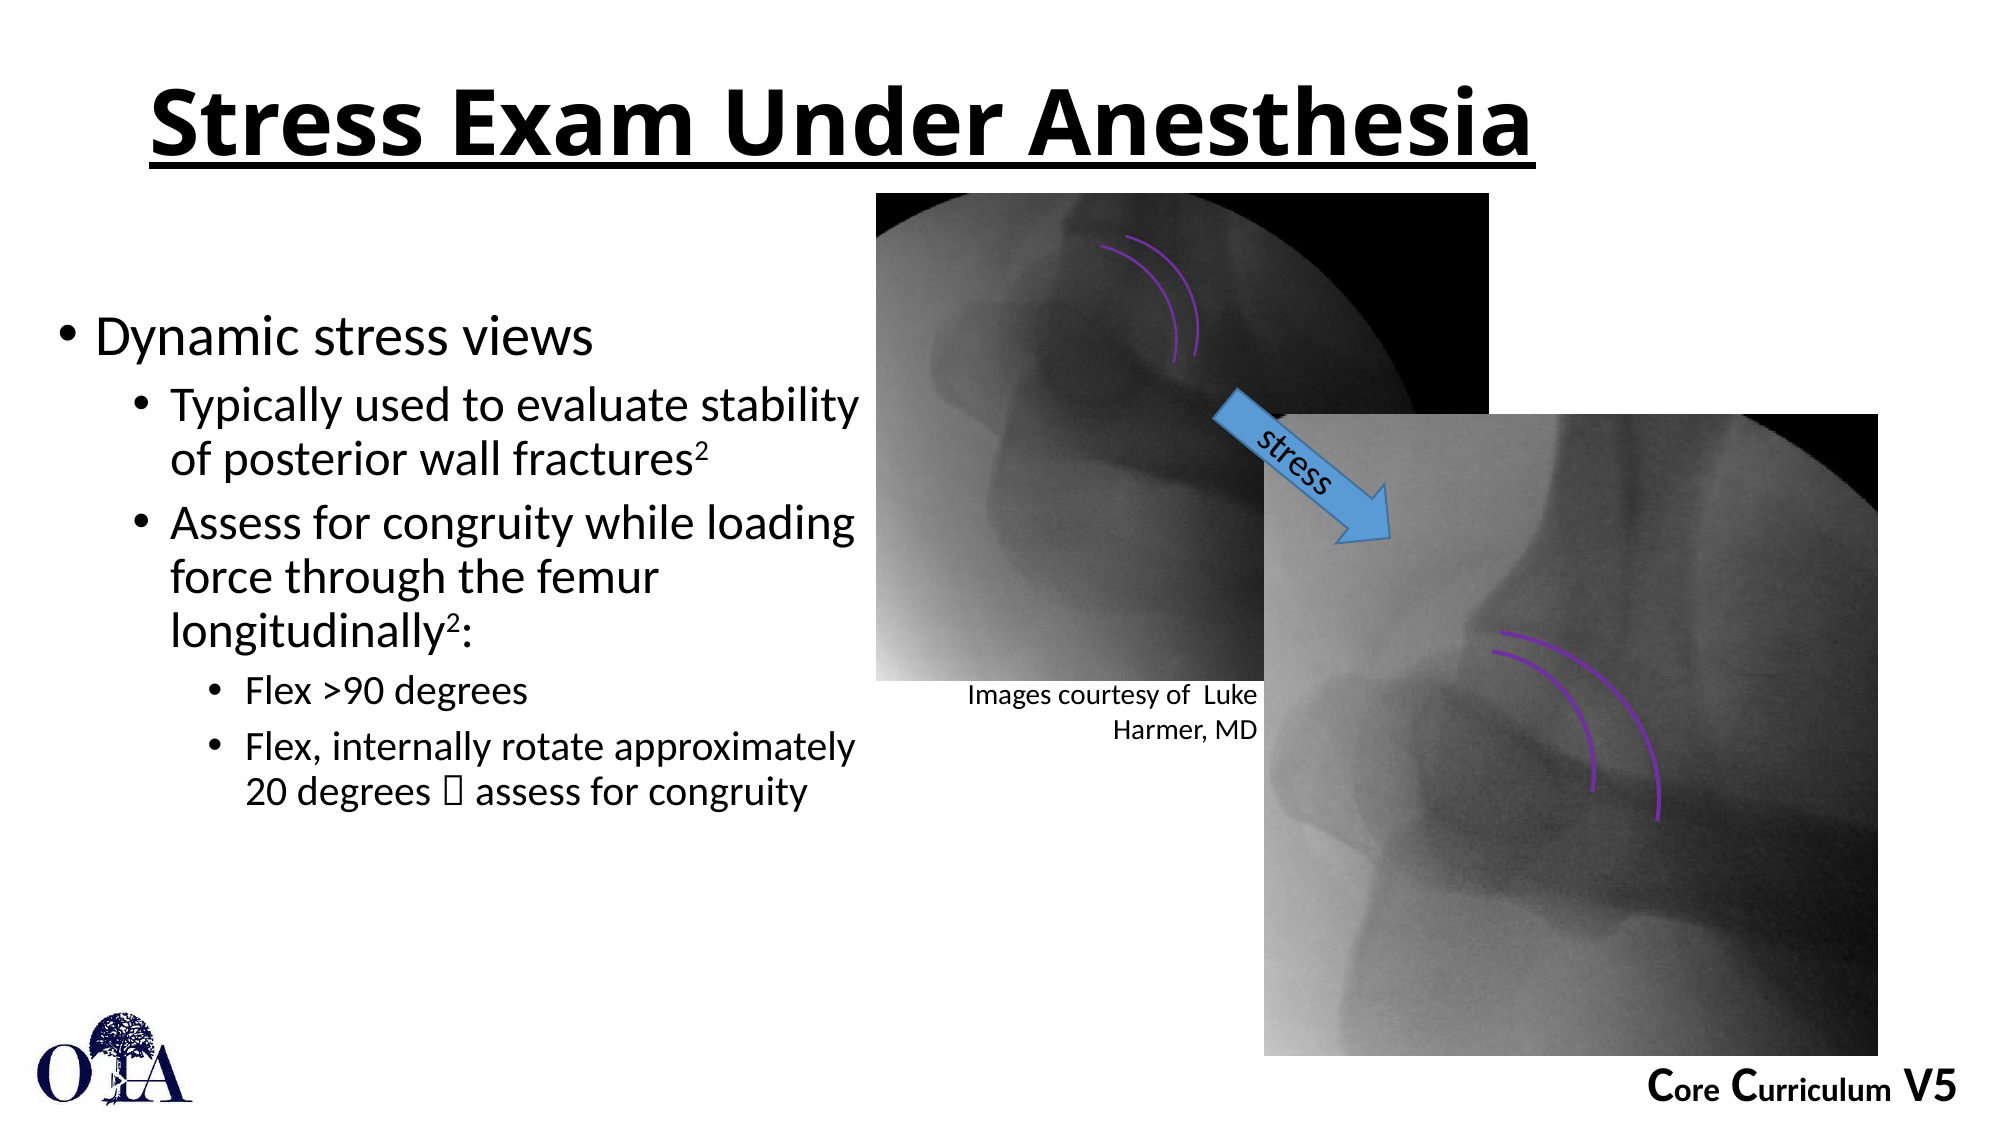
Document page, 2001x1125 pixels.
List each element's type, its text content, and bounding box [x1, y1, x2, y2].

list Dynamic stress views Typically used to evaluate stability of posterior wall fractures2 Assess for congruity while loading force through the femur longitudinally2: Flex >90 degrees Flex, internally rotate approximately 20 degrees  assess for congruity [42, 297, 893, 1063]
picture [1264, 414, 1878, 1056]
picture [28, 1010, 200, 1108]
title Stress Exam Under Anesthesia [134, 17, 1860, 235]
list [876, 193, 1489, 681]
text_box Images courtesy of Luke Harmer, MD [864, 668, 1264, 753]
